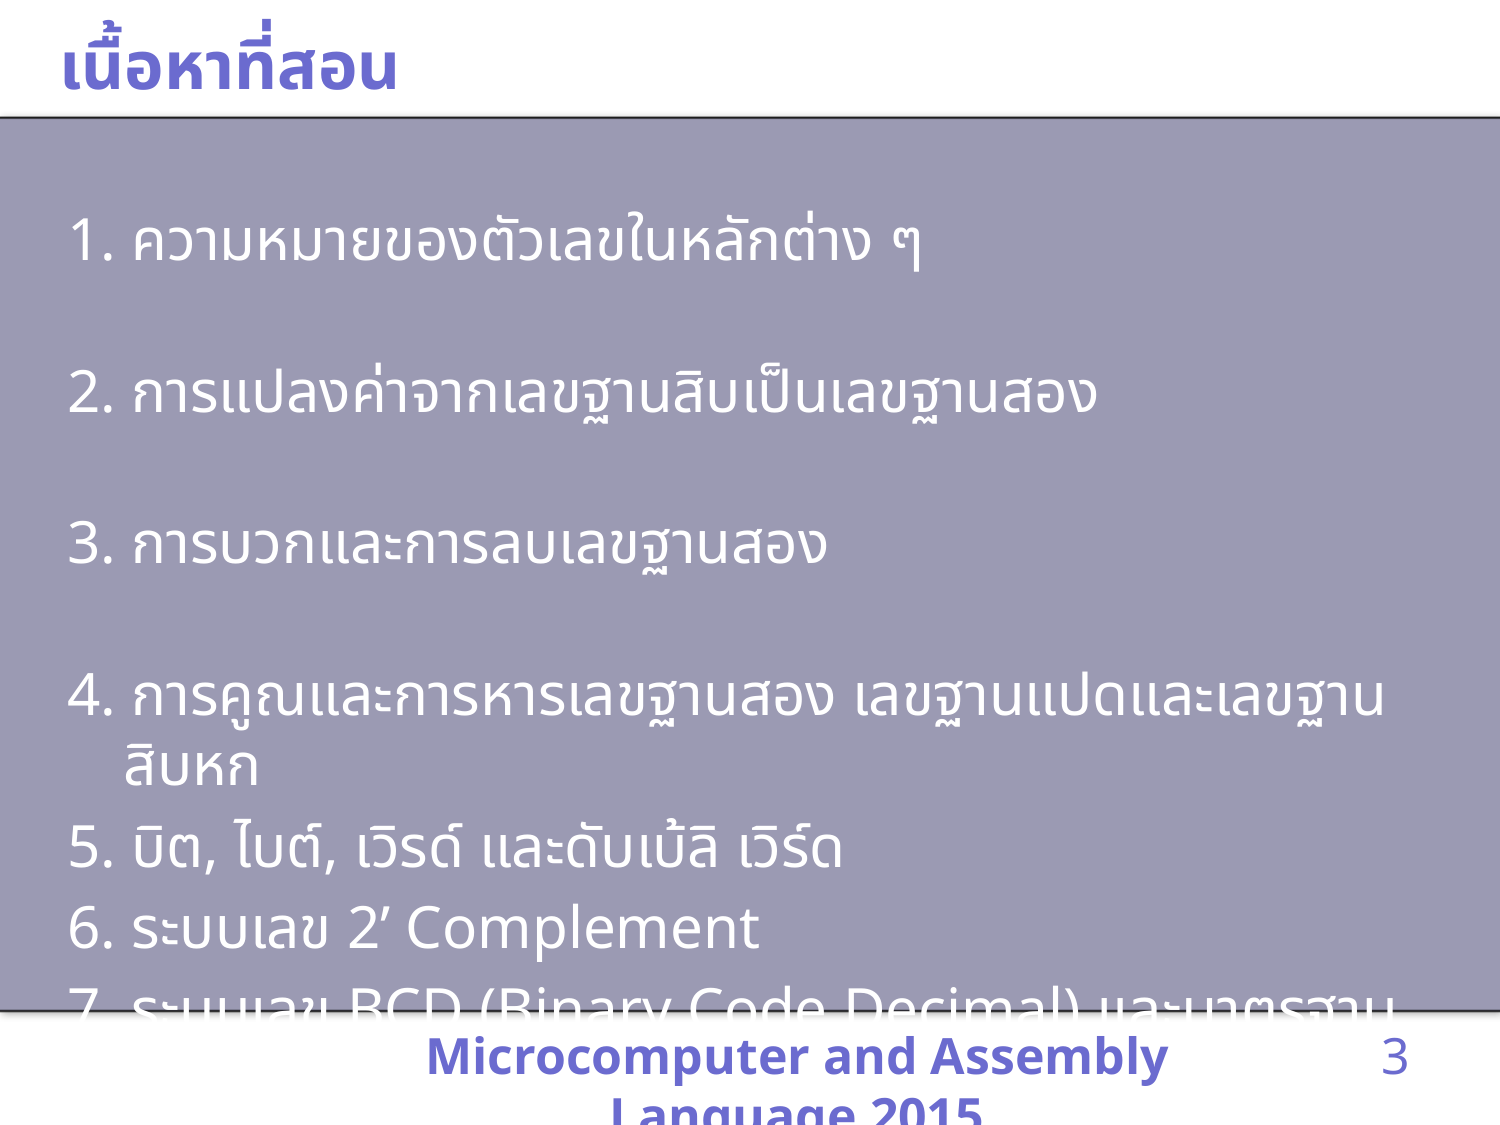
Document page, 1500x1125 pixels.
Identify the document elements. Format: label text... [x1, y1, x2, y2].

list 1. ความหมายของตัวเลขในหลักต่าง ๆ 2. การแปลงค่าจากเลขฐานสิบเป็นเลขฐานสอง 3. การบวกและการลบเลขฐานสอง 4. การคูณและการหารเลขฐานสอง เลขฐานแปดและเลขฐานสิบหก 5. บิต, ไบต์, เวิรด์ และดับเบ้ลิ เวิร์ด 6. ระบบเลข 2’ Complement 7. ระบบเลข BCD (Binary Code Decimal) และมาตรฐาน IEEE 754 [52, 194, 1436, 976]
title เนื้อหาที่สอน [44, 12, 1395, 113]
slide_number 3 [1074, 1017, 1425, 1096]
picture [0, 0, 1500, 1125]
footer Microcomputer and Assembly Language 2015 [407, 1017, 1074, 1096]
